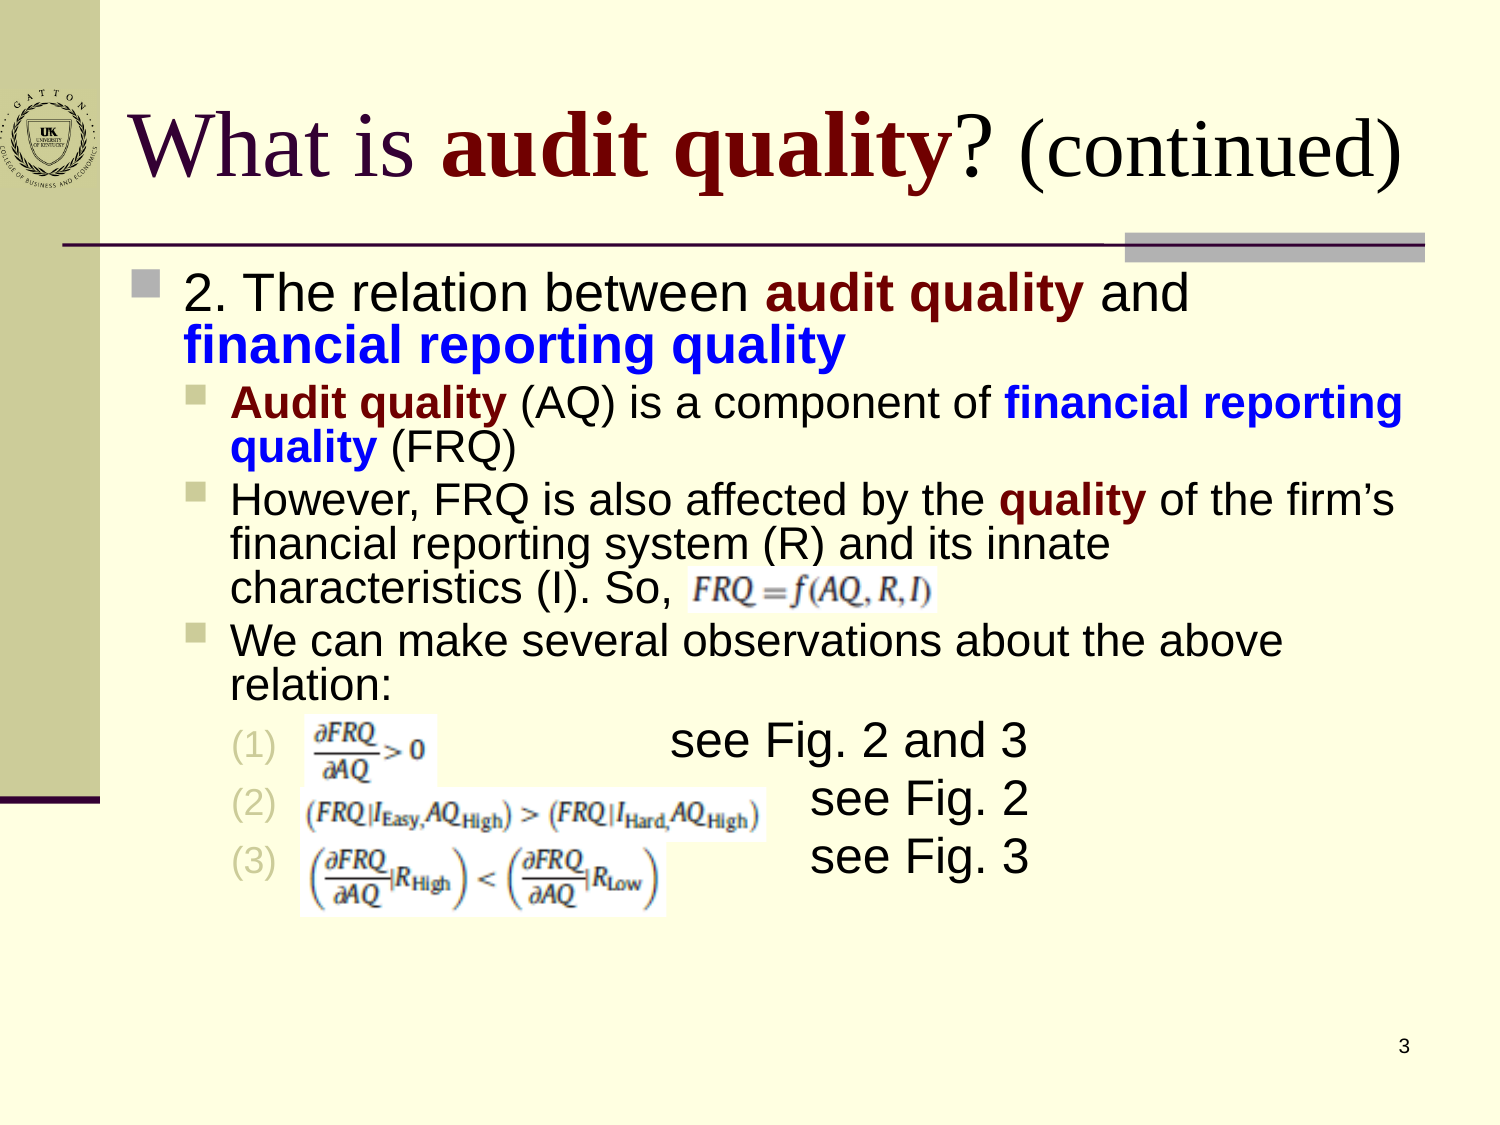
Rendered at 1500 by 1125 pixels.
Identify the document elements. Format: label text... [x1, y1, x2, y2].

title What is audit quality? (continued) [112, 45, 1426, 234]
picture [687, 566, 938, 613]
picture [299, 714, 767, 917]
list 2. The relation between audit quality and financial reporting quality Audit quality (AQ) is a component of financial reporting quality (FRQ) However, FRQ is also affected by the quality of the firm’s financial reporting system (R) and its innate characteristics (I). So, We can make several observations about the above relation: see Fig. 2 and 3 see Fig. 2 see Fig. 3 [112, 262, 1426, 1006]
picture [0, 89, 97, 188]
slide_number 3 [1112, 1024, 1426, 1101]
